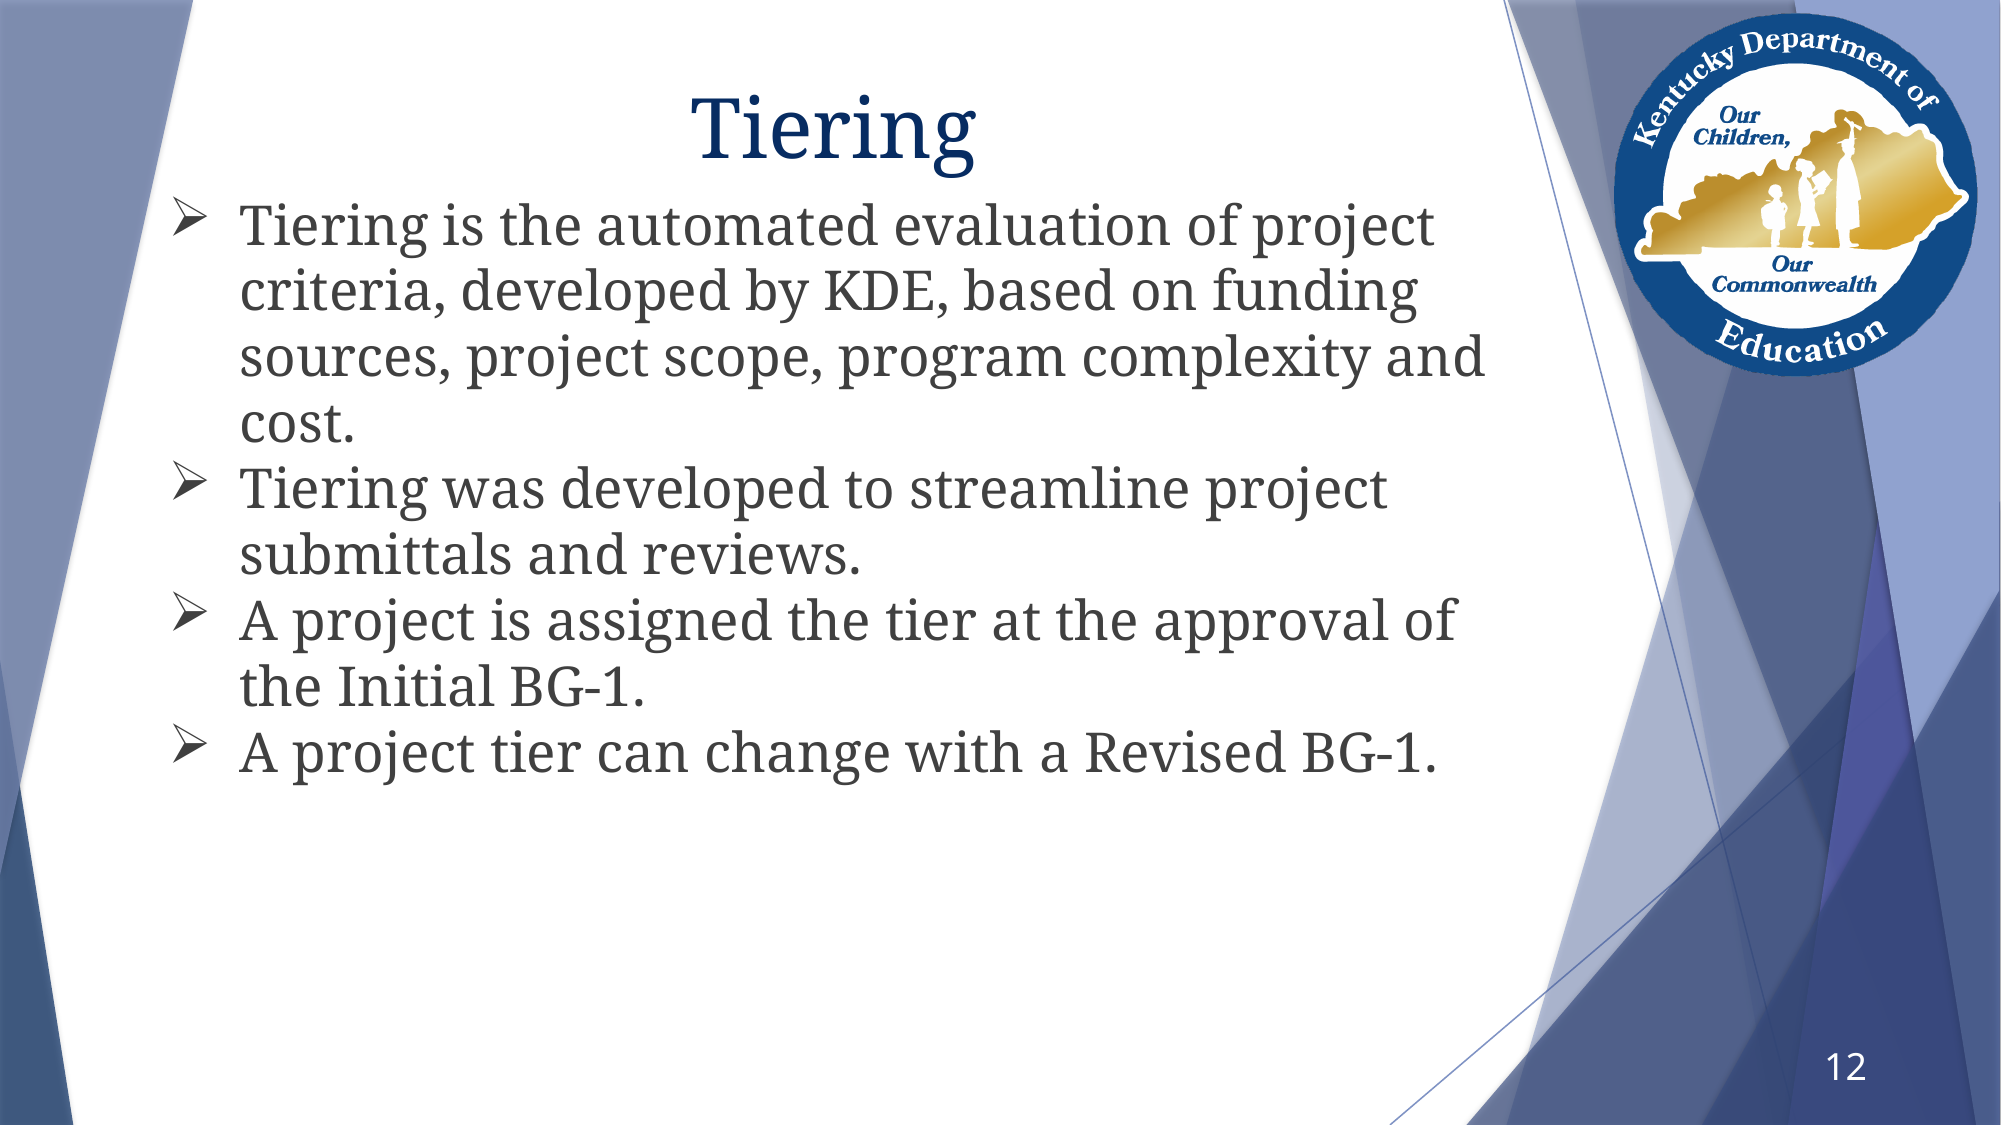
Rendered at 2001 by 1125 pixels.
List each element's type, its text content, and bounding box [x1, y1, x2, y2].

picture [1598, 0, 1989, 390]
subtitle Tiering is the automated evaluation of project criteria, developed by KDE, based on funding sources, project scope, program complexity and cost. Tiering was developed to streamline project submittals and reviews. A project is assigned the tier at the approval of the Initial BG-1. A project tier can change with a Revised BG-1. [153, 182, 1515, 793]
text_box 12 [1809, 1035, 1922, 1096]
title Tiering [274, 32, 1395, 182]
